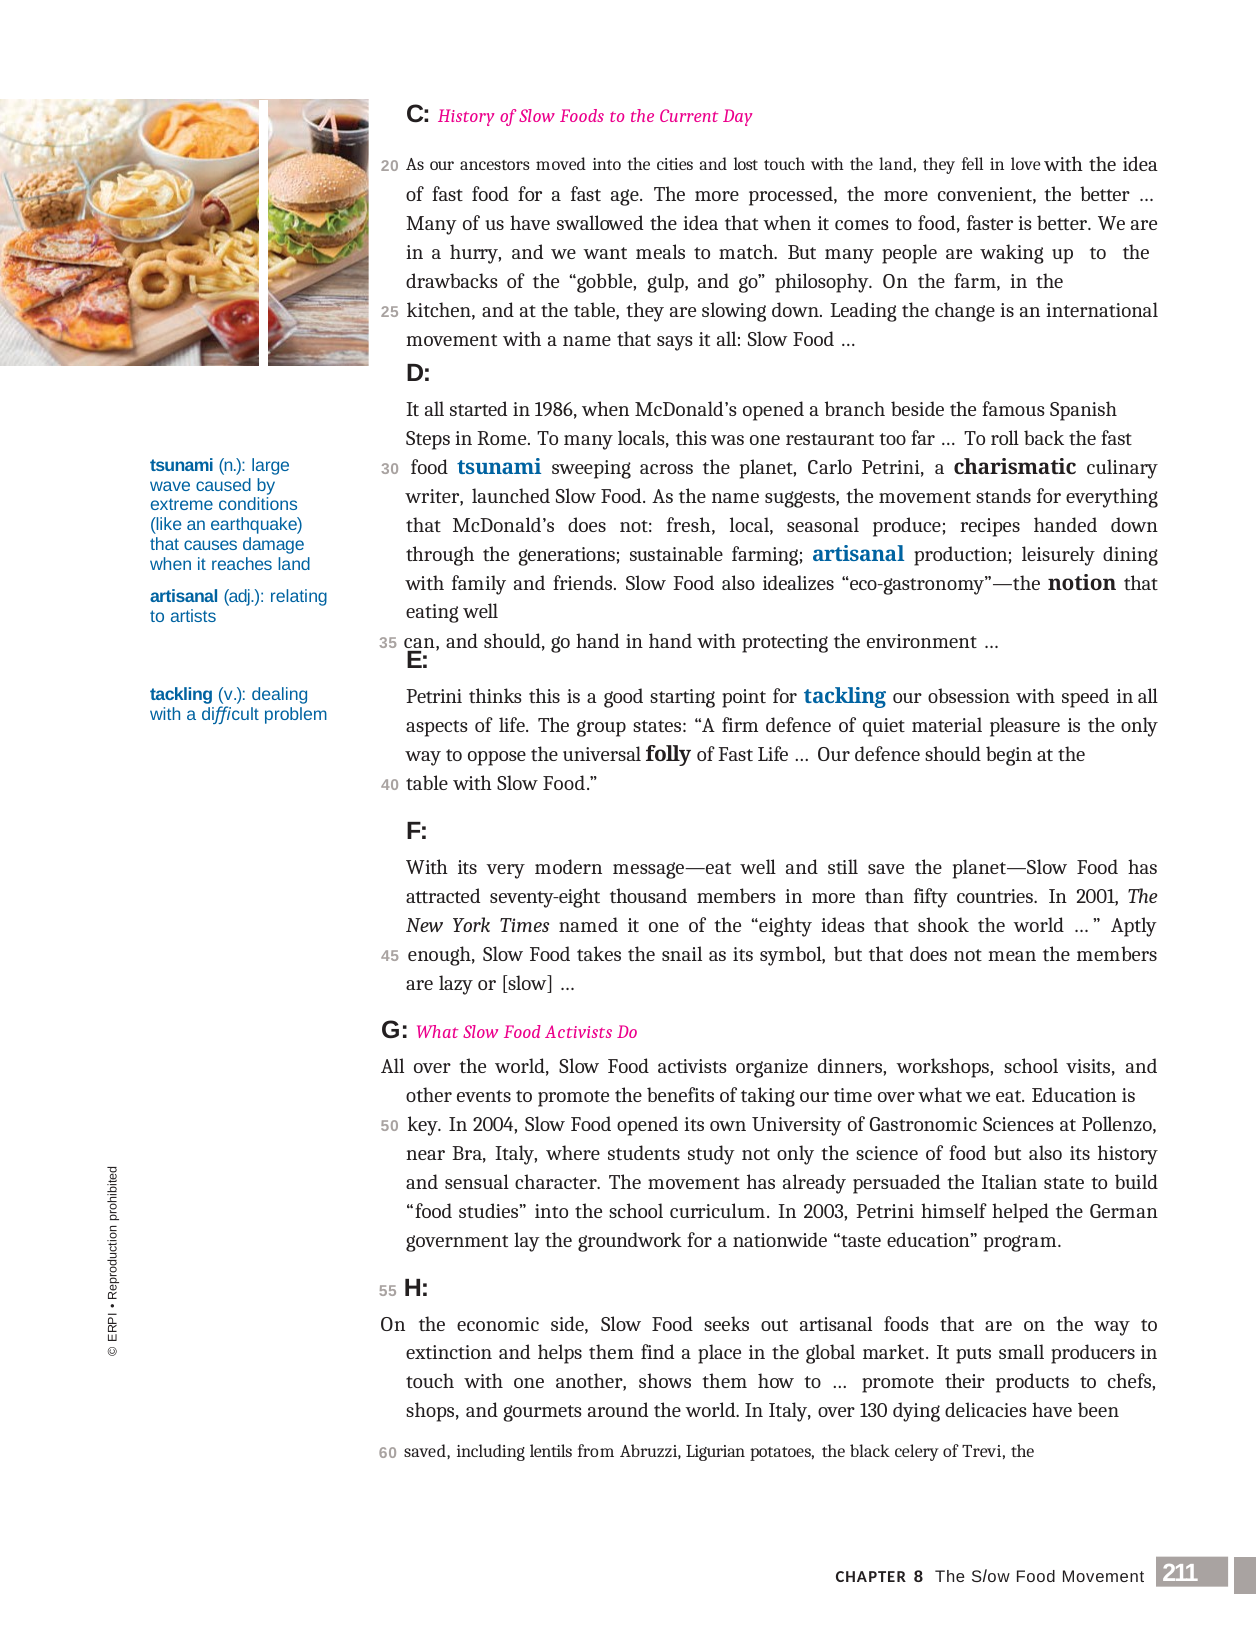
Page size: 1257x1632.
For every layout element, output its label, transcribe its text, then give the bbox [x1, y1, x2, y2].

text_box © ERPI • Reproduction prohibited [104, 1128, 124, 1359]
text_box [0, 99, 263, 366]
text_box [264, 99, 369, 366]
text_box F: With its very modern message—eat well and still save the planet—Slow Food has attracted seventy-eight thousand members in more than fifty countries. In 2001, The New York Times named it one of the “eighty ideas that shook the world …” Aptly 45 enough, Slow Food takes the snail as its symbol, but that does not mean the members are lazy or [slow] … G: What Slow Food Activists Do All over the world, Slow Food activists organize dinners, workshops, school visits, and other events to promote the benefits of taking our time over what we eat. Education is 50 key. In 2004, Slow Food opened its own University of Gastronomic Sciences at Pollenzo, near Bra, Italy, where students study not only the science of food but also its history and sensual character. The movement has already persuaded the Italian state to build “food studies” into the school curriculum. In 2003, Petrini himself helped the German government lay the groundwork for a nationwide “taste education” program. 55 H: On the economic side, Slow Food seeks out artisanal foods that are on the way to extinction and helps them find a place in the global market. It puts small producers in touch with one another, shows them how to … promote their products to chefs, shops, and gourmets around the world. In Italy, over 130 dying delicacies have been 60 saved, including lentils from Abruzzi, Ligurian potatoes, the black celery of Trevi, the [378, 814, 1159, 1465]
text_box CHAPTER 8 The Slow Food Movement [833, 1565, 1147, 1586]
text_box [1234, 1556, 1257, 1594]
text_box tackling (v.): dealing with a difficult problem [147, 684, 343, 724]
text_box C: History of Slow Foods to the Current Day 20 As our ancestors moved into the cities and lost touch with the land, they fell in love with the idea of fast food for a fast age. The more processed, the more convenient, the better … Many of us have swallowed the idea that when it comes to food, faster is better. We are in a hurry, and we want meals to match. But many people are waking up to the drawbacks of the “gobble, gulp, and go” philosophy. On the farm, in the 25 kitchen, and at the table, they are slowing down. Leading the change is an international movement with a name that says it all: Slow Food … [378, 97, 1159, 351]
text_box tsunami (n.): large wave caused by extreme conditions (like an earthquake) that causes damage when it reaches land artisanal (adj.): relating to artists [147, 455, 329, 626]
text_box 211 [1156, 1556, 1229, 1587]
text_box E: Petrini thinks this is a good starting point for tackling our obsession with speed in all aspects of life. The group states: “A firm defence of quiet material pleasure is the only way to oppose the universal folly of Fast Life … Our defence should begin at the 40 table with Slow Food.” [378, 643, 1159, 796]
text_box D: It all started in 1986, when McDonald’s opened a branch beside the famous Spanish Steps in Rome. To many locals, this was one restaurant too far … To roll back the fast 30 food tsunami sweeping across the planet, Carlo Petrini, a charismatic culinary writer, launched Slow Food. As the name suggests, the movement stands for everything that McDonald’s does not: fresh, local, seasonal produce; recipes handed down through the generations; sustainable farming; artisanal production; leisurely dining with family and friends. Slow Food also idealizes “eco-gastronomy”—the notion that eating well 35 can, and should, go hand in hand with protecting the environment … [379, 356, 1159, 643]
